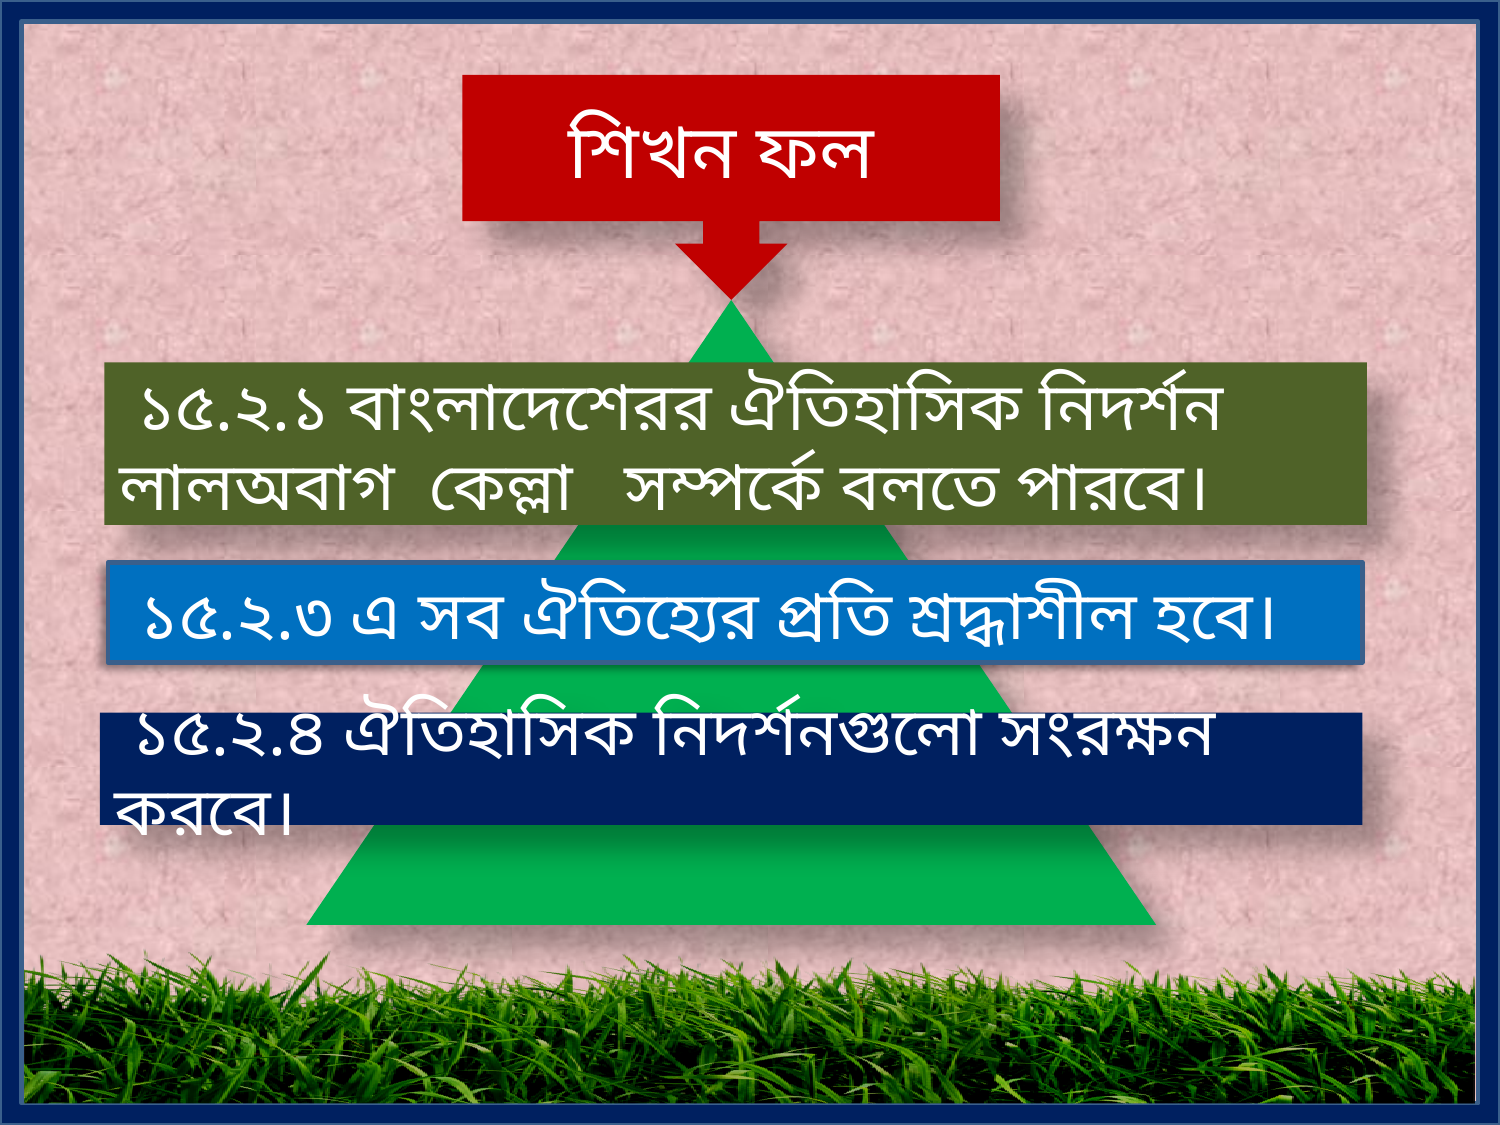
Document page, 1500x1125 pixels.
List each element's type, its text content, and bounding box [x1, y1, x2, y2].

text_box [0, 0, 1500, 1125]
text_box ১৫.২.৩ এ সব ঐতিহ্যের প্রতি শ্রদ্ধাশীল হবে। [106, 560, 1365, 665]
text_box [449, 675, 1013, 710]
text_box [687, 297, 775, 360]
text_box শিখন ফল [460, 72, 1003, 300]
text_box ১৫.২.৪ ঐতিহাসিক নিদর্শনগুলো সংরক্ষন করবে। [98, 710, 1364, 827]
text_box [304, 871, 1159, 928]
text_box ১৫.২.১ বাংলাদেশেরর ঐতিহাসিক নিদর্শন লালঅবাগ কেল্লা সম্পর্কে বলতে পারবে। [102, 360, 1369, 527]
picture [24, 24, 1476, 1104]
